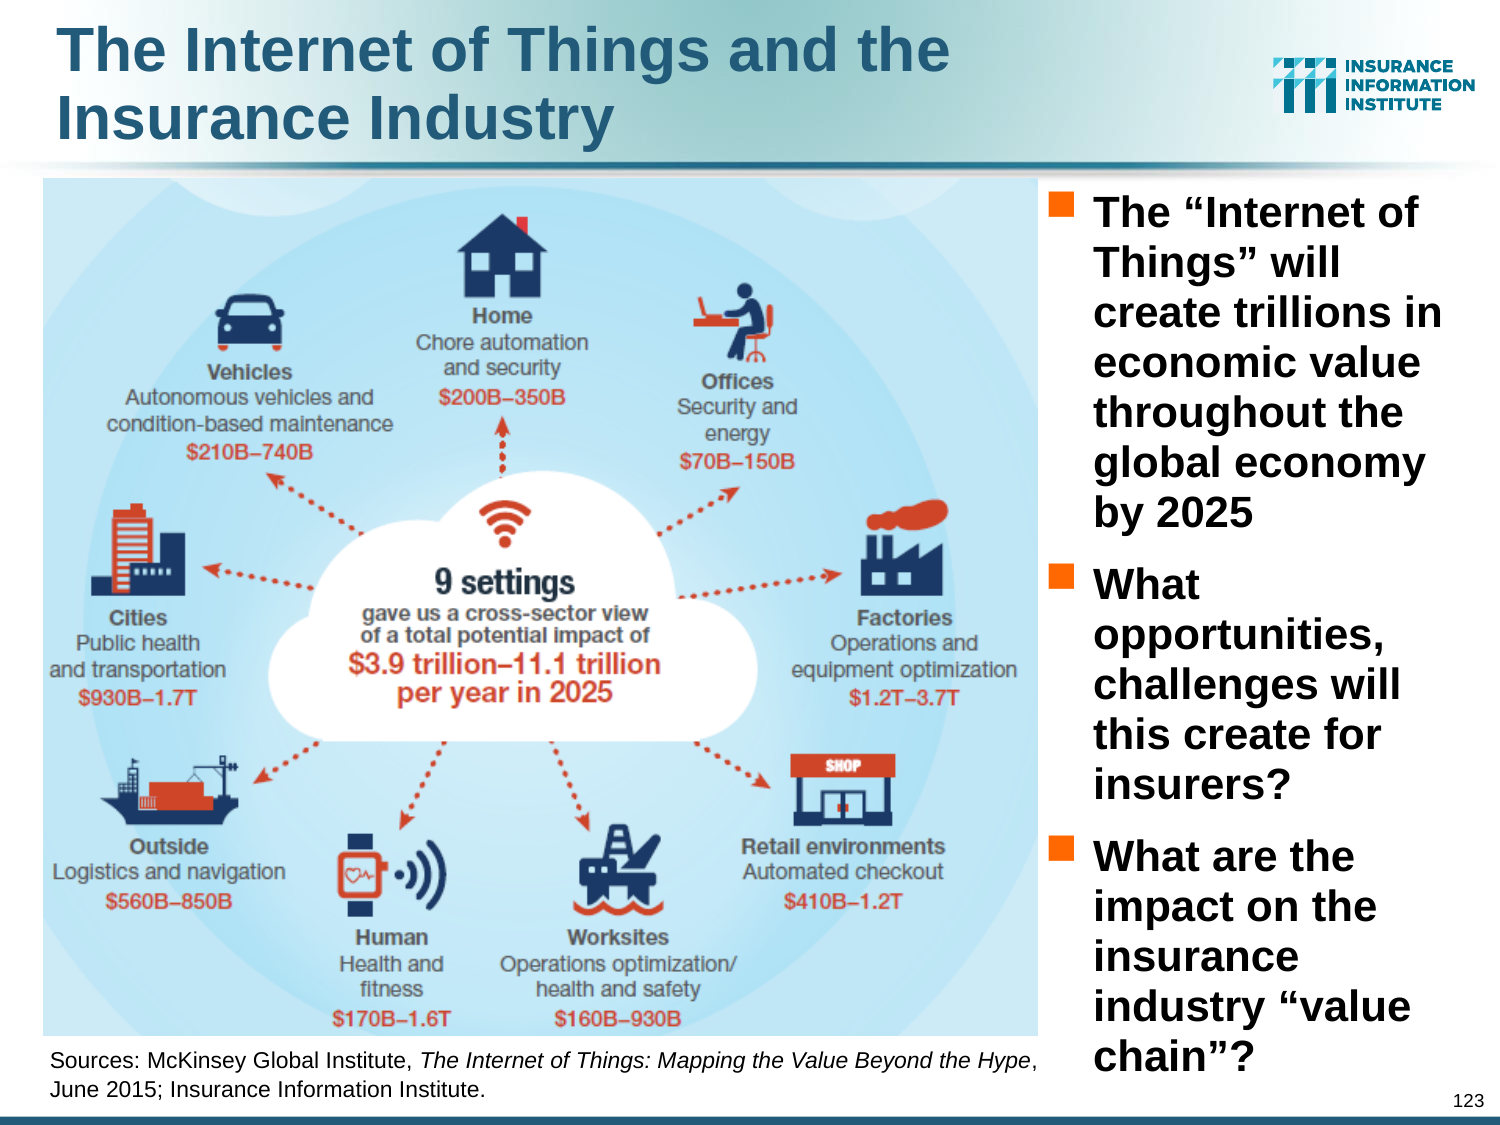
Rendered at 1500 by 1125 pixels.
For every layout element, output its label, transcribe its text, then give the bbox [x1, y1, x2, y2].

title The Internet of Things and the Insurance Industry [48, 14, 1264, 157]
text_box The “Internet of Things” will create trillions in economic value throughout the global economy by 2025 What opportunities, challenges will this create for insurers? What are the impact on the insurance industry “value chain”? [1037, 178, 1485, 1092]
text_box Sources: McKinsey Global Institute, The Internet of Things: Mapping the Value Beyond the Hype, June 2015; Insurance Information Institute. [0, 1016, 1323, 1125]
text_box 123 [1410, 1092, 1485, 1111]
picture [0, 0, 1500, 1036]
